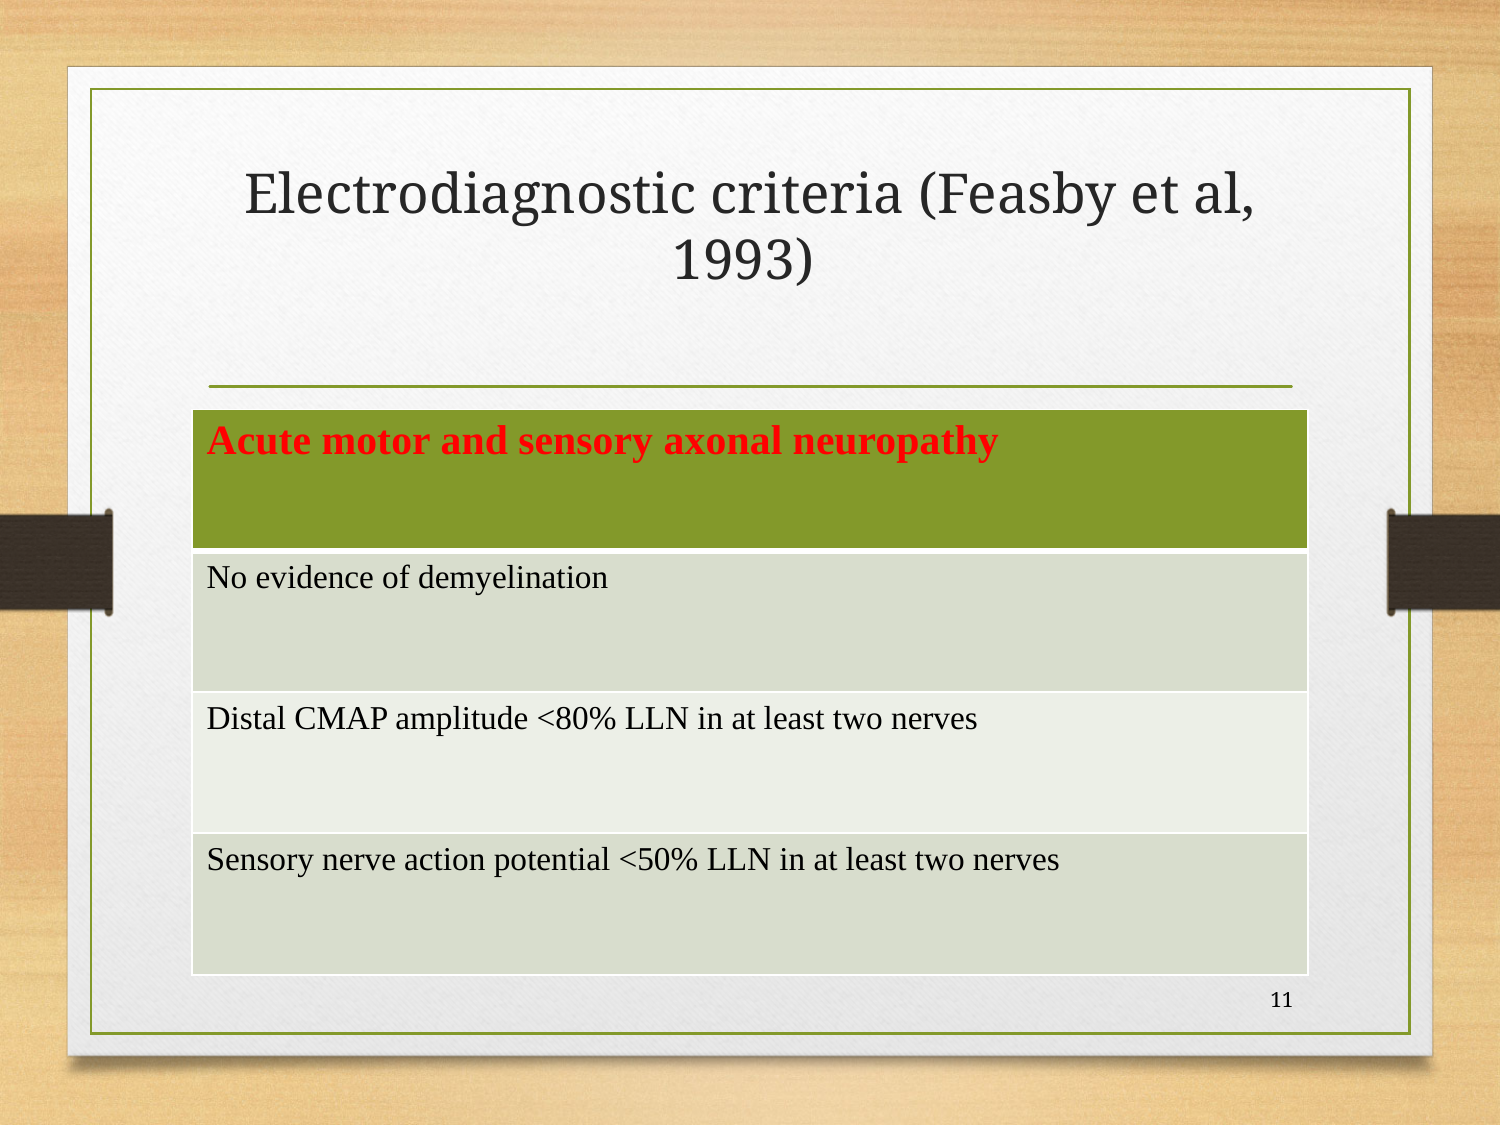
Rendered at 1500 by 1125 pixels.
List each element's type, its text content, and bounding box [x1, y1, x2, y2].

slide_number 11 [1243, 977, 1309, 1024]
table_cell No evidence of demyelination [193, 554, 1307, 691]
table_cell Distal CMAP amplitude <80% LLN in at least two nerves [193, 693, 1307, 832]
title Electrodiagnostic criteria (Feasby et al, 1993) [193, 150, 1309, 365]
table_cell Sensory nerve action potential <50% LLN in at least two nerves [193, 834, 1307, 974]
table_header Acute motor and sensory axonal neuropathy [193, 410, 1307, 548]
picture [0, 0, 1500, 1125]
